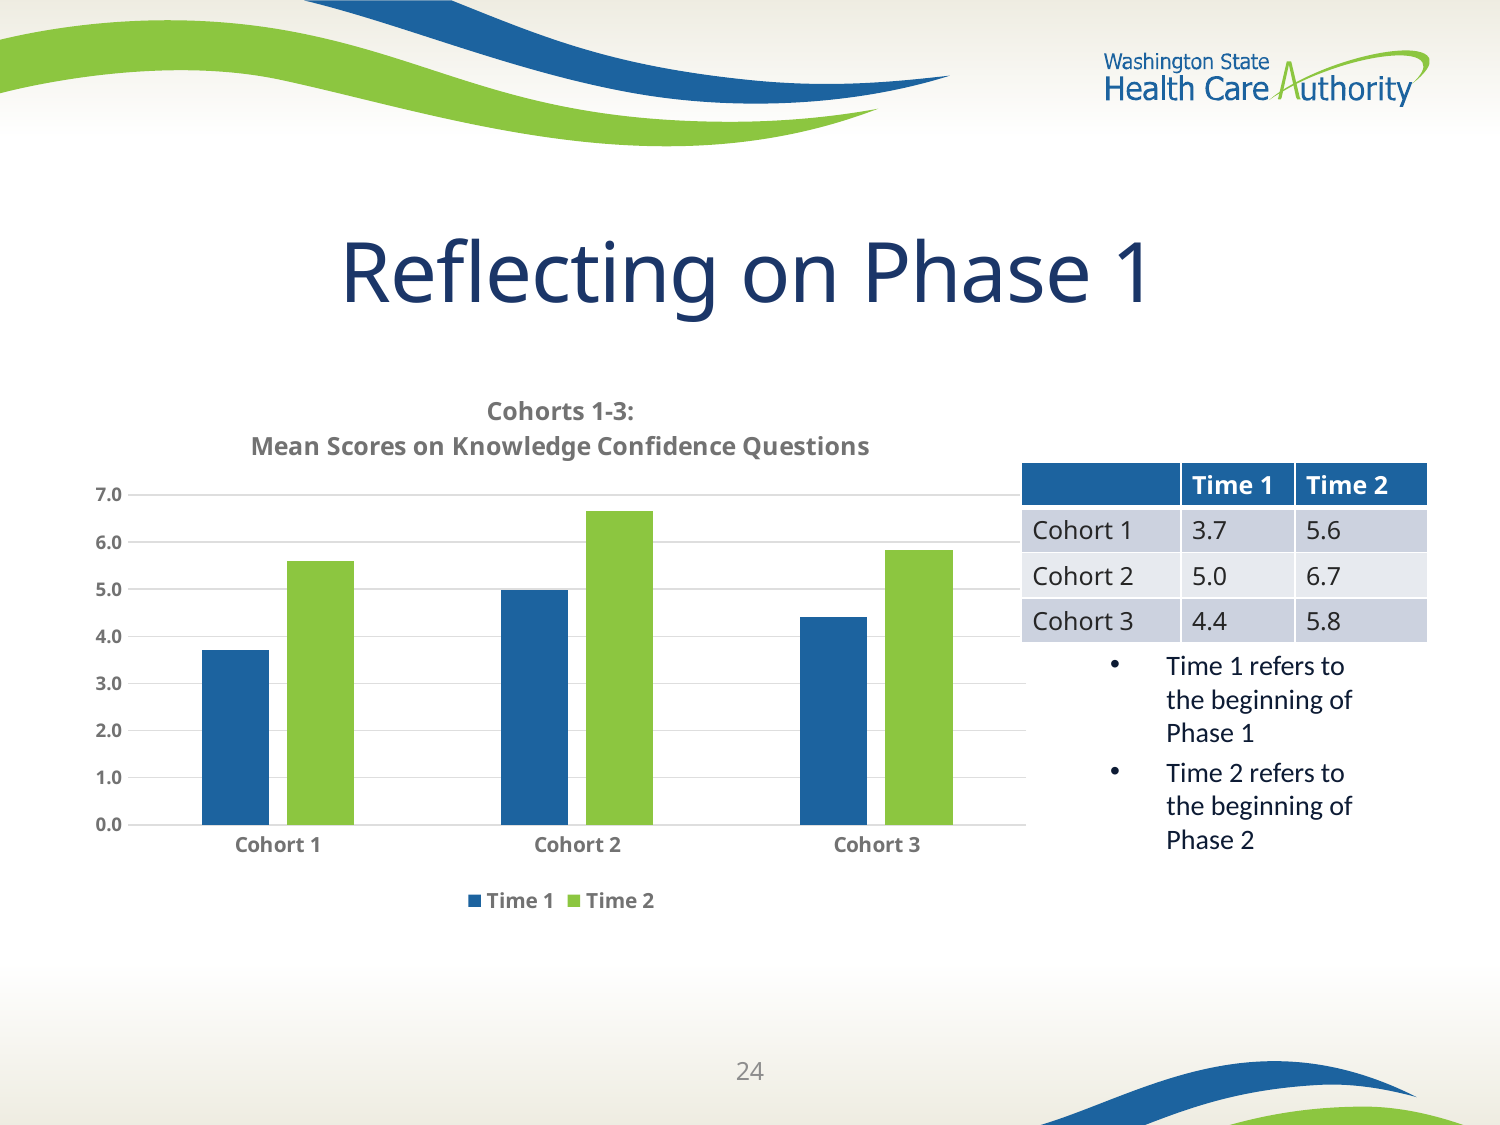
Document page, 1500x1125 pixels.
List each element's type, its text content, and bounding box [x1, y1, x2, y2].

table_cell Cohort 1 [1050, 510, 1180, 552]
table_cell 3.7 [1182, 510, 1294, 552]
table_cell 6.7 [1296, 553, 1427, 597]
table_cell 4.4 [1182, 599, 1294, 642]
title Reflecting on Phase 1 [75, 174, 1425, 363]
table_cell 5.0 [1182, 553, 1294, 597]
chart [75, 367, 1046, 922]
table_cell 5.6 [1296, 510, 1427, 552]
table_header Time 1 [1182, 463, 1294, 505]
table_header [1050, 463, 1180, 505]
table_header Time 2 [1296, 463, 1427, 505]
list Time 1 refers to the beginning of Phase 1 Time 2 refers to the beginning of Phase 2 [1095, 644, 1401, 789]
table_cell 5.8 [1296, 599, 1427, 642]
slide_number 24 [575, 1042, 925, 1103]
table_cell Cohort 2 [1050, 553, 1180, 597]
table_cell Cohort 3 [1050, 599, 1180, 642]
